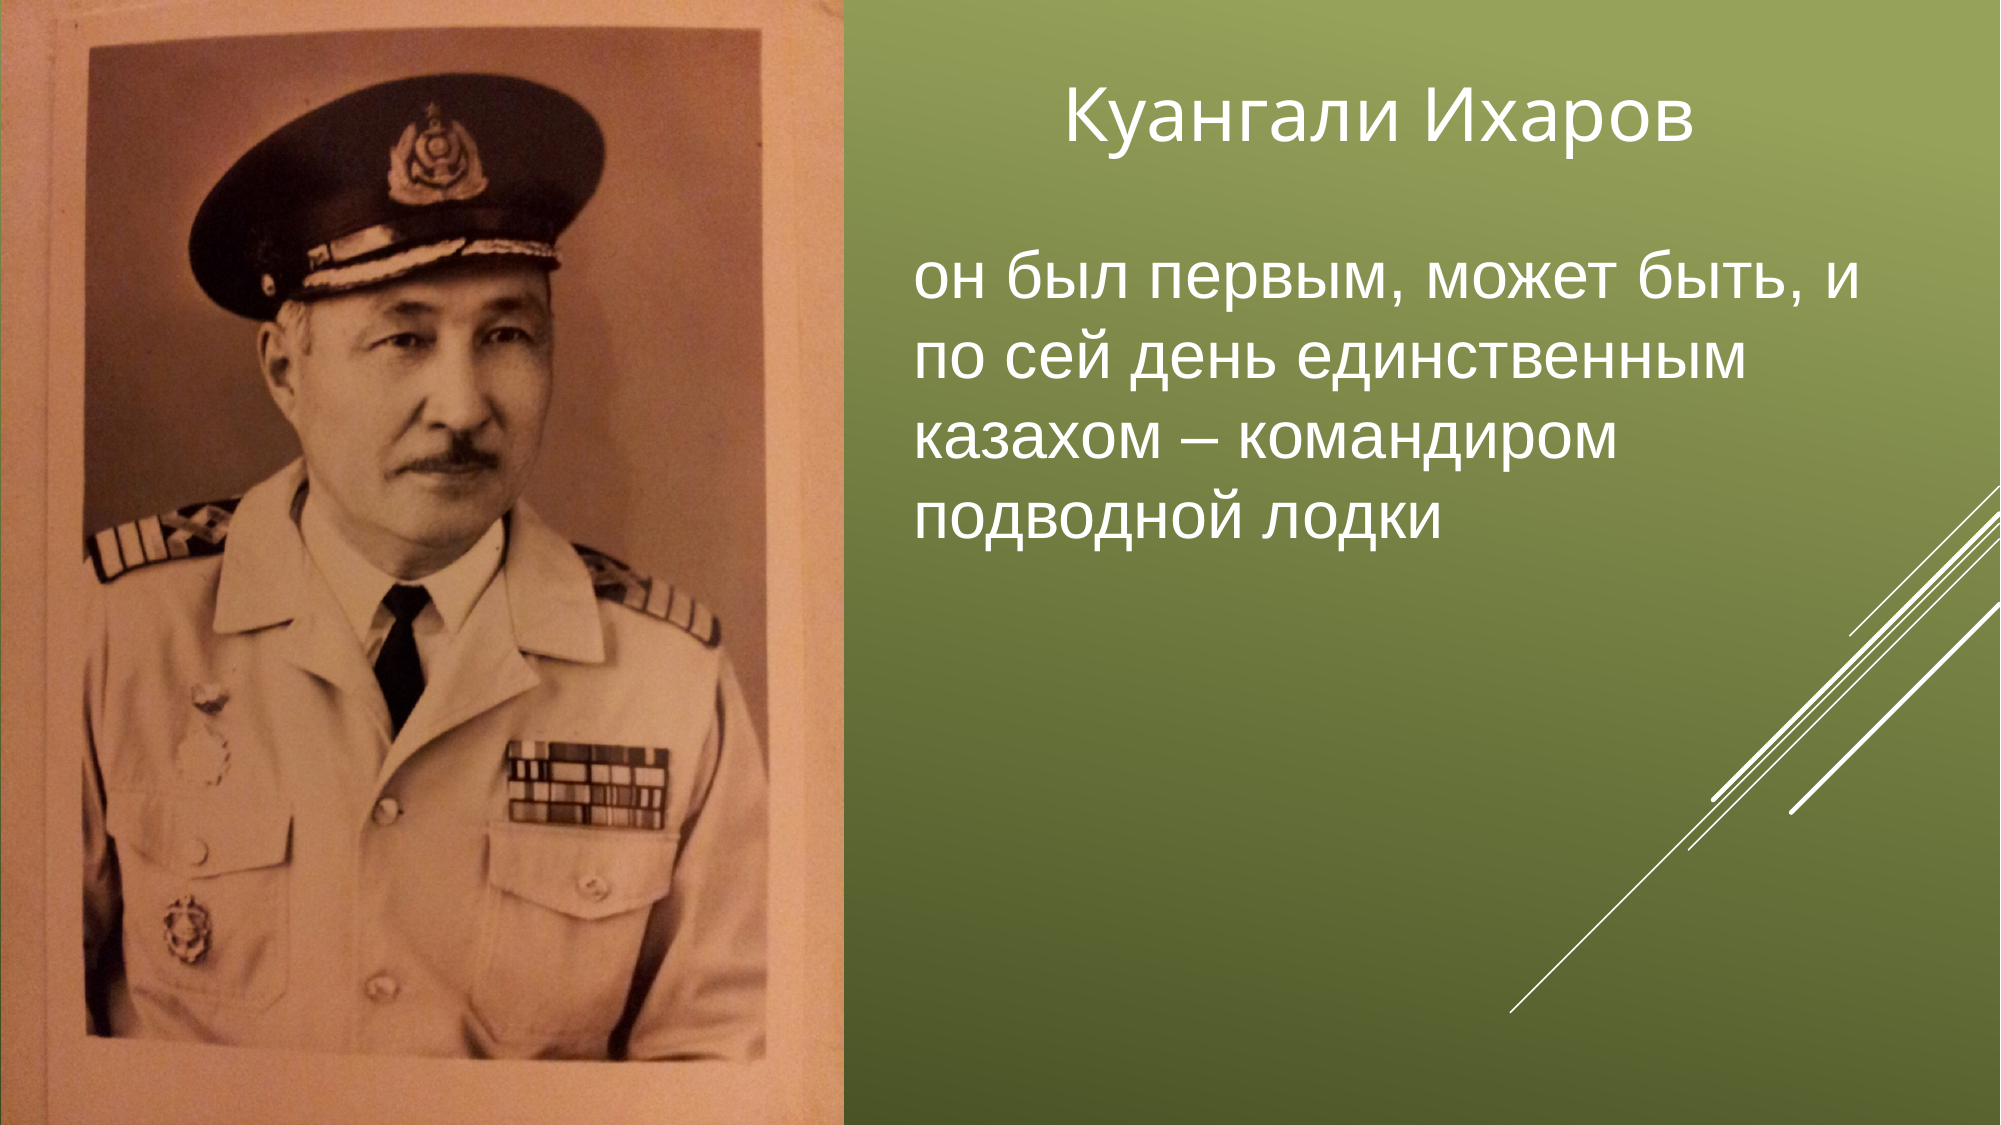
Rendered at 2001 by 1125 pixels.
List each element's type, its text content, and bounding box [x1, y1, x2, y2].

picture [0, 1, 985, 1124]
text_box он был первым, может быть, и по сей день единственным казахом – командиром подводной лодки [985, 224, 1899, 559]
text_box Куангали Ихаров [1047, 58, 1712, 164]
